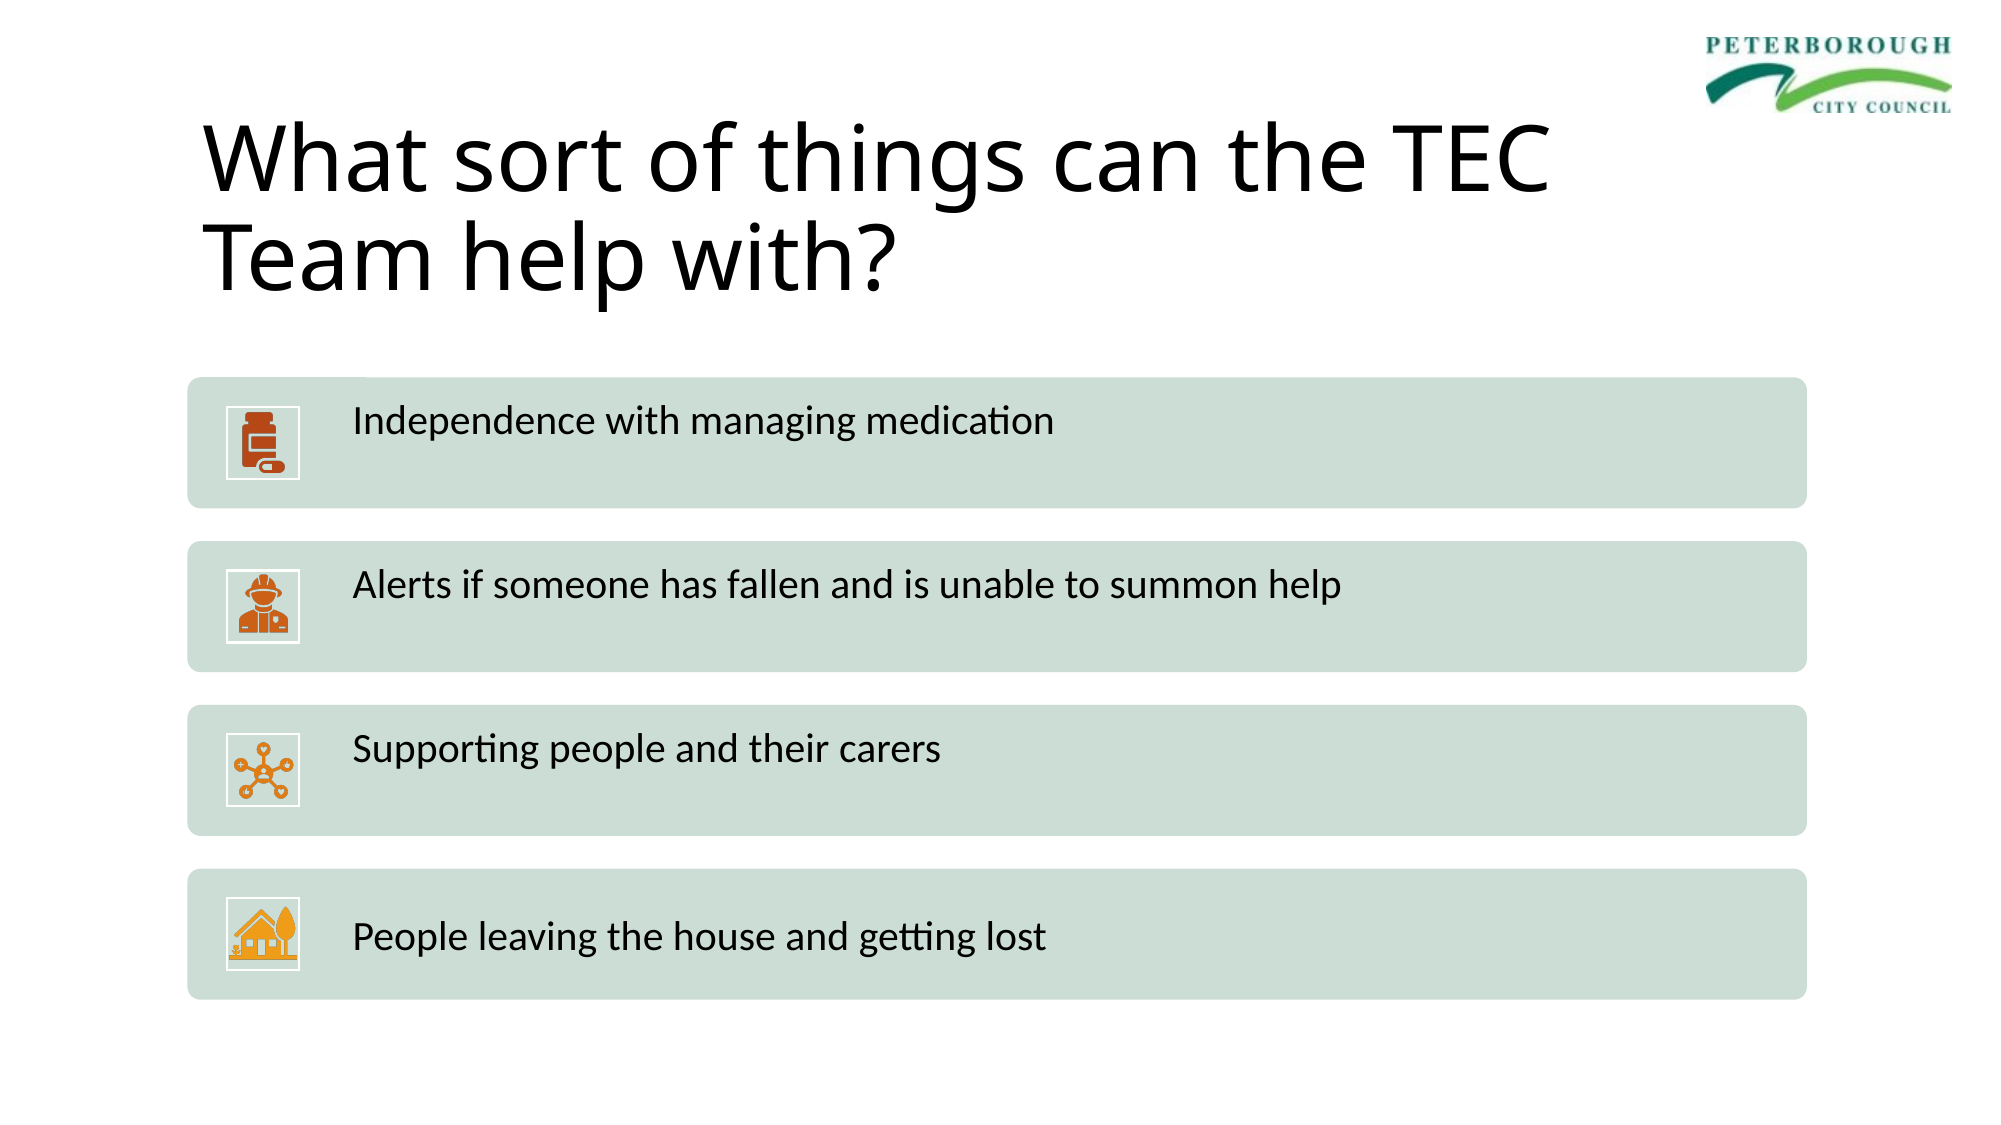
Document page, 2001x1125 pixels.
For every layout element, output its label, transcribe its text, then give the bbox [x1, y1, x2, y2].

title What sort of things can the TEC Team help with? [187, 99, 1808, 323]
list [187, 377, 1807, 1001]
picture [1706, 37, 1952, 113]
